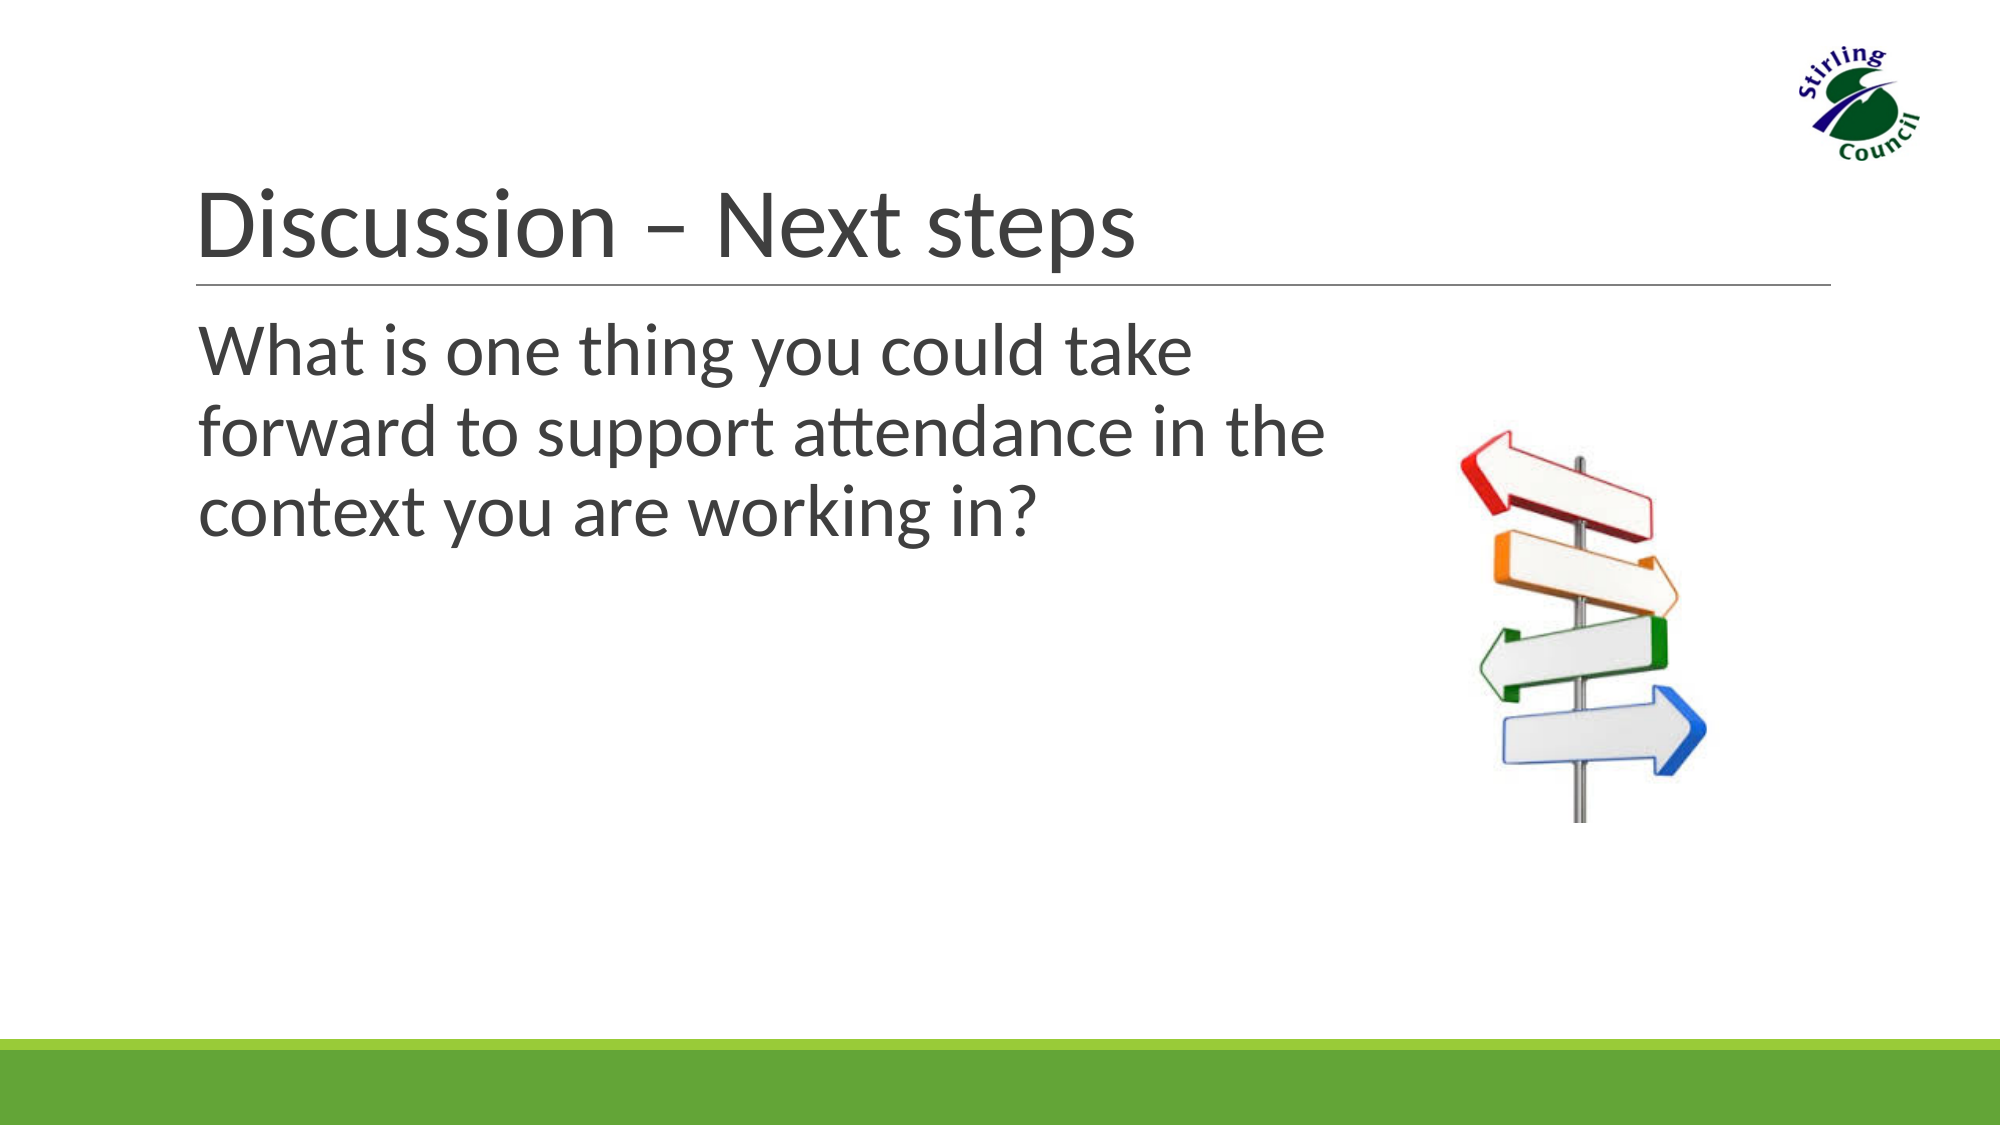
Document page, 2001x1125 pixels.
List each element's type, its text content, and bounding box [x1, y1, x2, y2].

picture [1431, 408, 1729, 823]
title Discussion – Next steps [180, 47, 1830, 285]
list What is one thing you could take forward to support attendance in the context you are working in? [180, 302, 1385, 963]
picture [1799, 46, 1920, 162]
